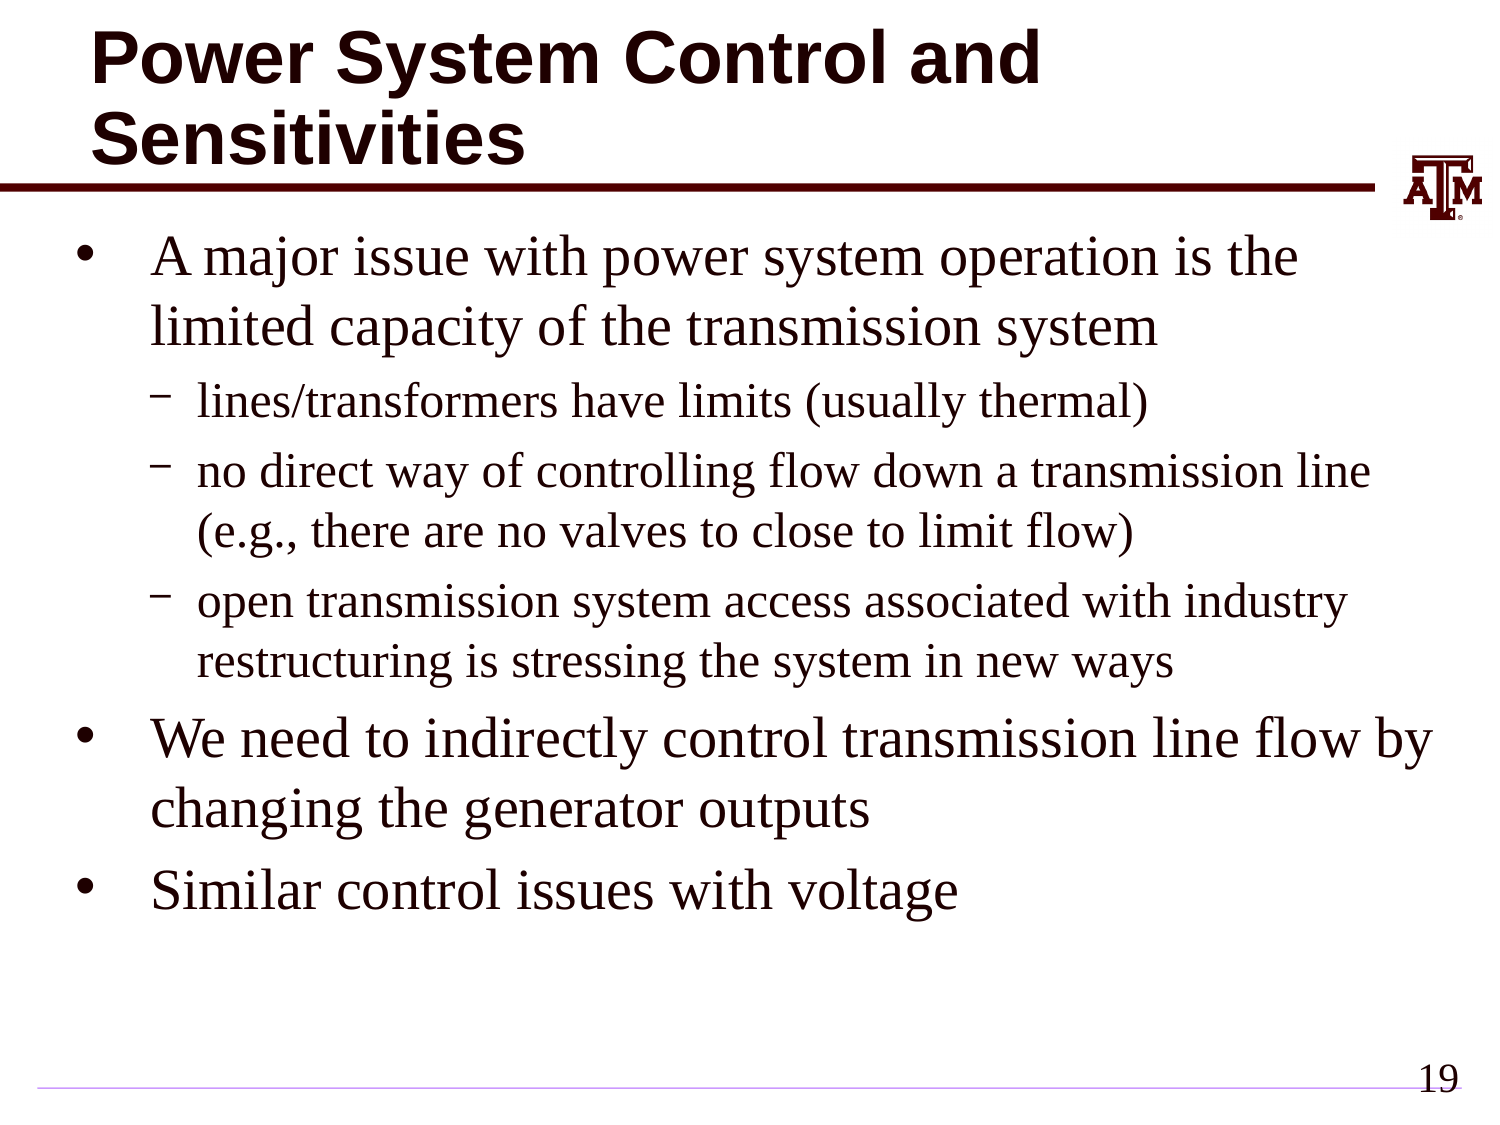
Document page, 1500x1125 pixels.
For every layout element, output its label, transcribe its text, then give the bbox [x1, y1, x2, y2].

picture [1392, 137, 1493, 238]
text_box 18 [1162, 1037, 1475, 1113]
title Power System Control and Sensitivities [74, 12, 1451, 188]
list A major issue with power system operation is the limited capacity of the transmission system lines/transformers have limits (usually thermal) no direct way of controlling flow down a transmission line (e.g., there are no valves to close to limit flow) open transmission system access associated with industry restructuring is stressing the system in new ways We need to indirectly control transmission line flow by changing the generator outputs Similar control issues with voltage [59, 209, 1463, 823]
